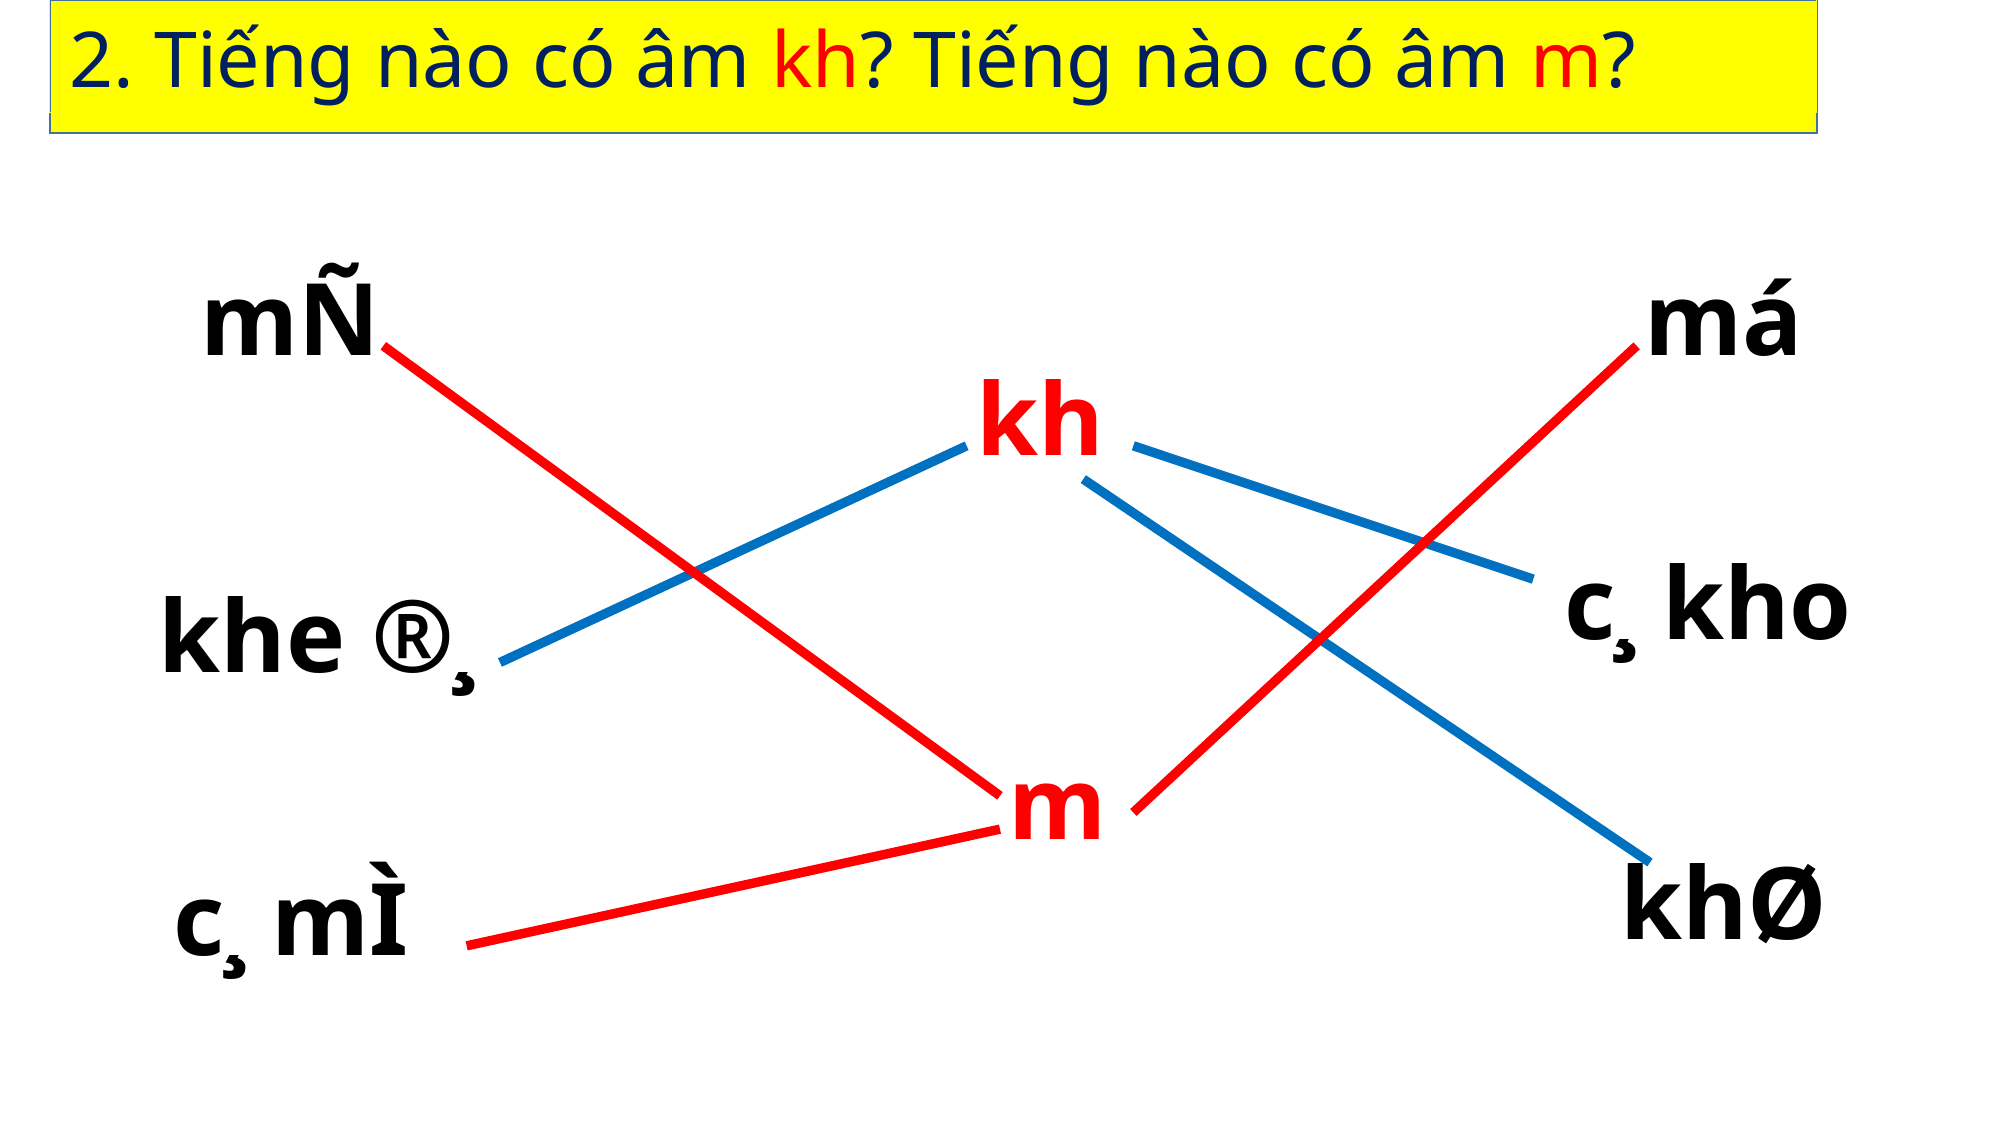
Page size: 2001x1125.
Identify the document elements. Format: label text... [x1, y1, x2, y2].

text_box 2. Tiếng nào có âm kh? Tiếng nào có âm m? [49, 0, 1817, 113]
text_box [1133, 345, 1637, 813]
text_box kh [1000, 345, 1133, 486]
text_box m [933, 729, 1182, 869]
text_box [383, 345, 1000, 796]
text_box c¸ mÌ [33, 845, 550, 986]
text_box [49, 0, 1818, 134]
text_box má [1599, 245, 1848, 386]
text_box khØ [1599, 829, 1848, 970]
text_box c¸ kho [1650, 529, 1917, 670]
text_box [466, 829, 1000, 946]
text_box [1083, 479, 1650, 863]
text_box khe ®¸ [116, 562, 383, 703]
text_box mÑ [166, 245, 415, 386]
